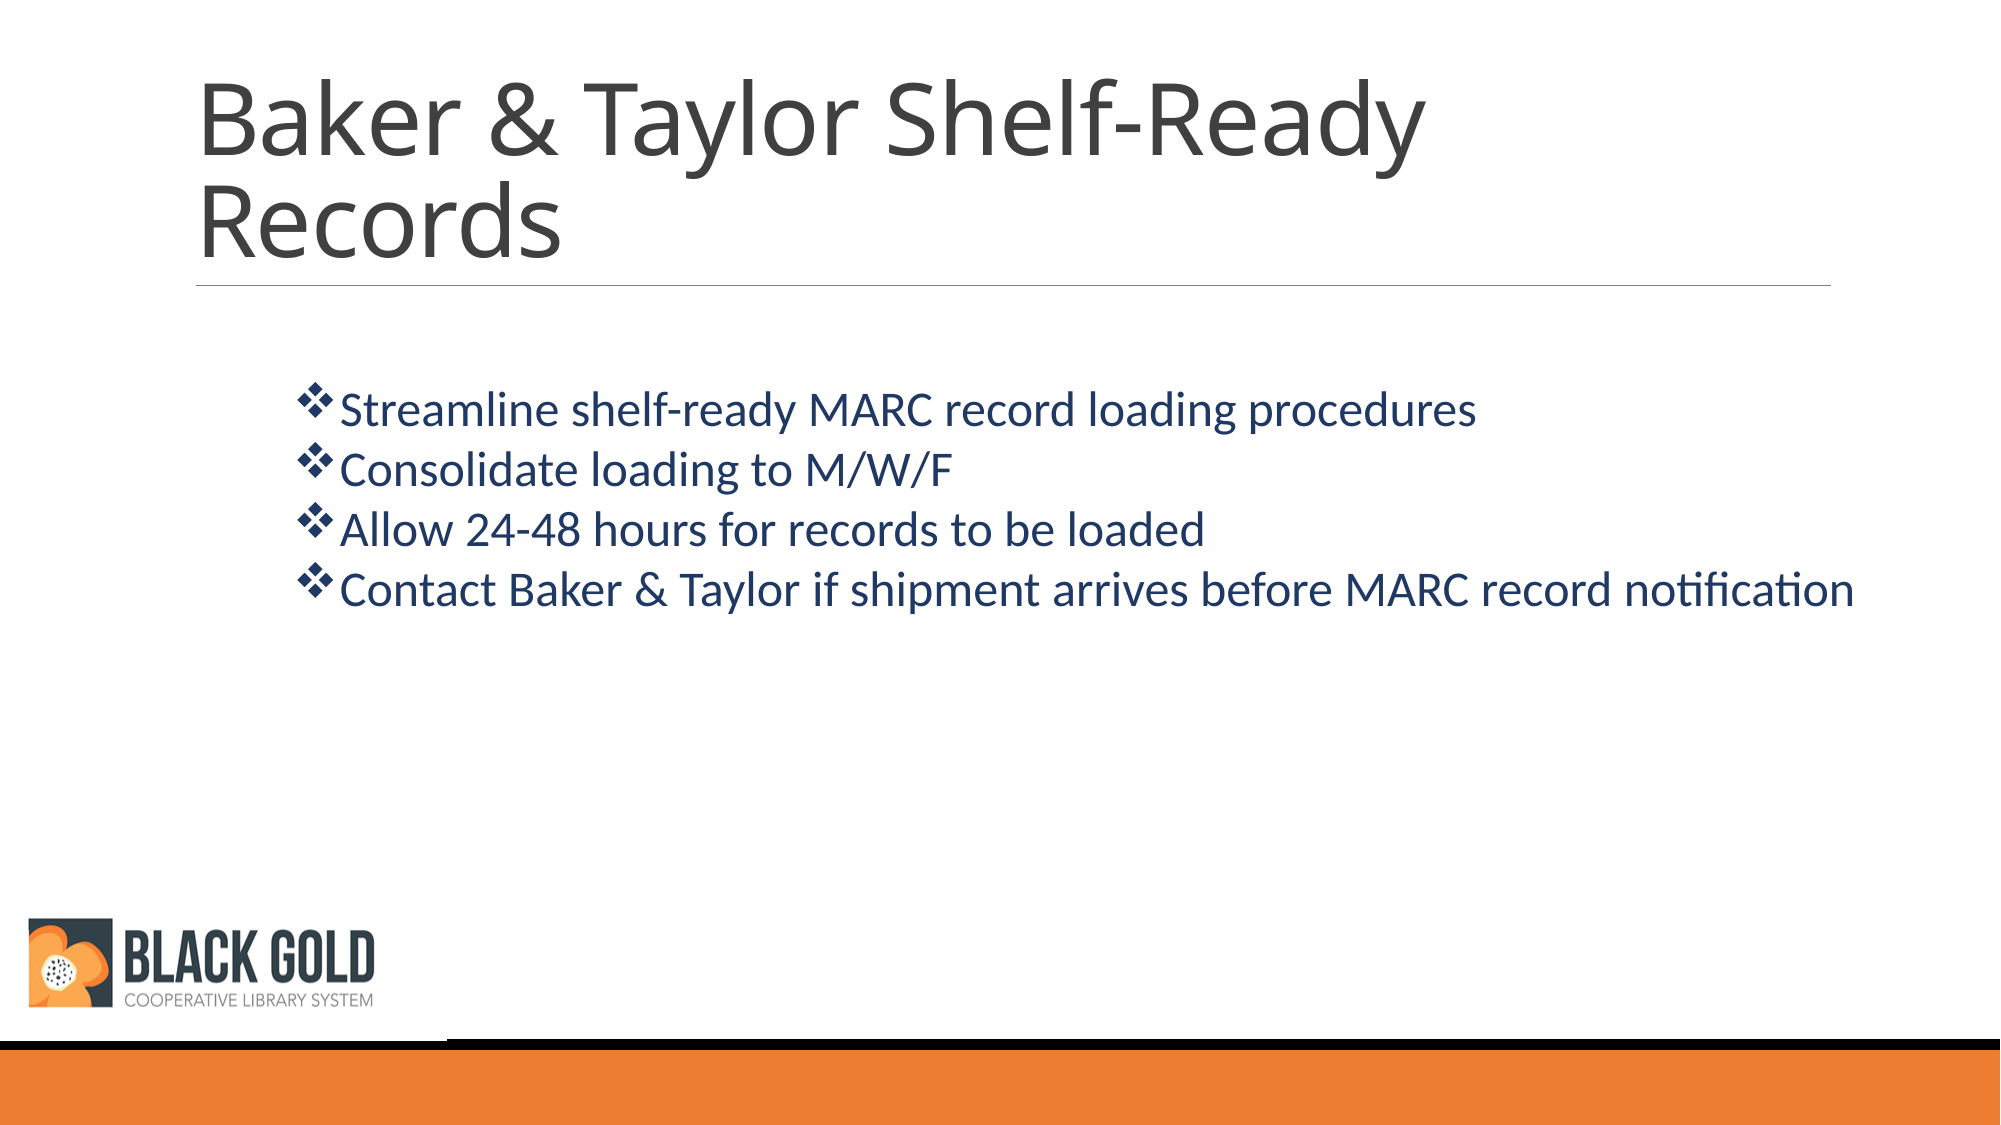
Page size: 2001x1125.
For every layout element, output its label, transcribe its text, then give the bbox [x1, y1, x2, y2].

text_box Streamline shelf-ready MARC record loading procedures Consolidate loading to M/W/F Allow 24-48 hours for records to be loaded Contact Baker & Taylor if shipment arrives before MARC record notification [278, 369, 1871, 669]
picture [0, 903, 447, 1041]
title Baker & Taylor Shelf-Ready Records [180, 47, 1830, 285]
